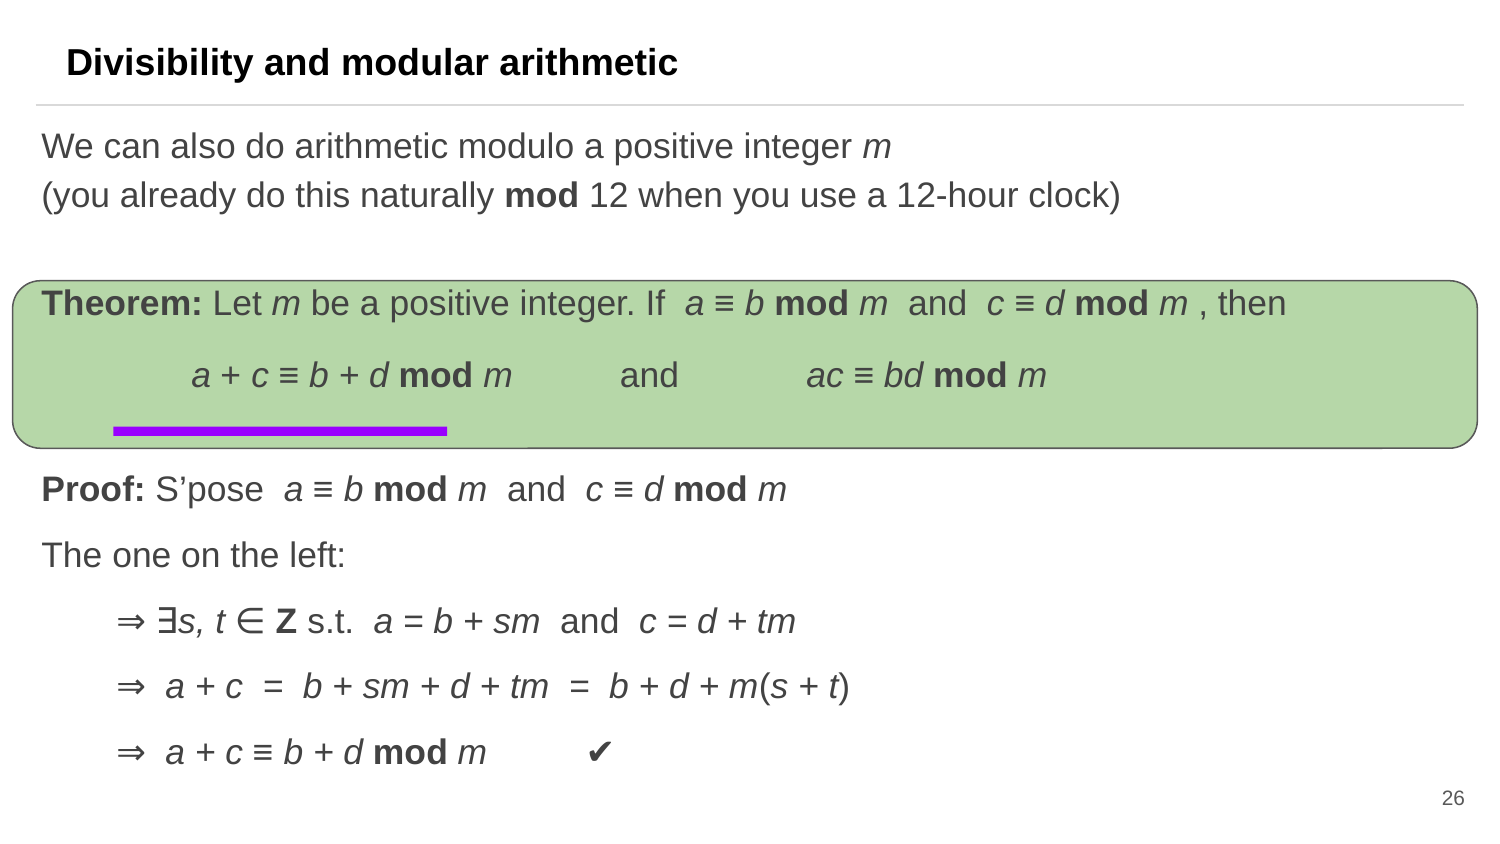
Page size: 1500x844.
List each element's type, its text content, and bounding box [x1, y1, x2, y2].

text_box Divisibility and modular arithmetic [51, 23, 1449, 104]
slide_number 26 [1389, 764, 1480, 830]
text_box [1464, 284, 1478, 445]
text_box [12, 284, 26, 445]
list We can also do arithmetic modulo a positive integer m (you already do this naturally mod 12 when you use a 12-hour clock) Theorem: Let m be a positive integer. If a ≡ b mod m and c ≡ d mod m , then a + c ≡ b + d mod m and ac ≡ bd mod m Proof: S’pose a ≡ b mod m and c ≡ d mod m The one on the left: ⇒ ∃s, t ∈ Z s.t. a = b + sm and c = d + tm ⇒ a + c = b + sm + d + tm = b + d + m(s + t) ⇒ a + c ≡ b + d mod m ✔ [26, 101, 1464, 823]
text_box [113, 426, 448, 436]
